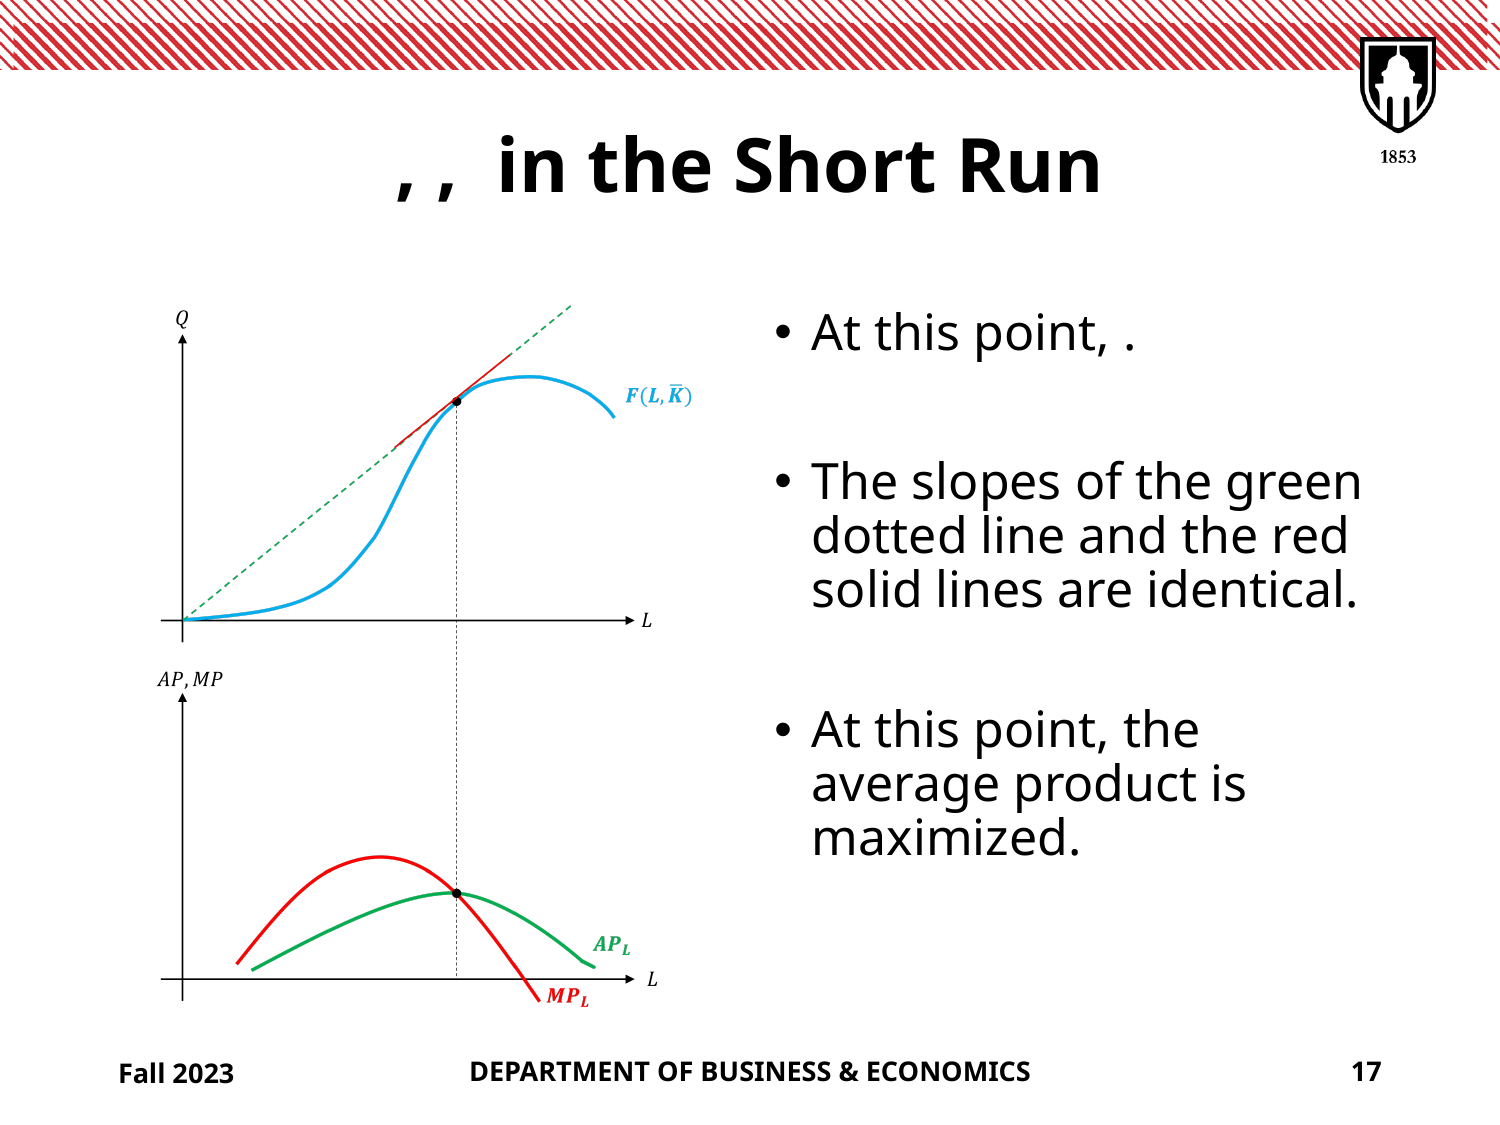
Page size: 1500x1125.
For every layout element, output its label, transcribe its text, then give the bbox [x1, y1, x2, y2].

picture [0, 0, 1500, 163]
footer DEPARTMENT OF BUSINESS & ECONOMICS [277, 1042, 1059, 1103]
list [144, 299, 700, 1014]
slide_number Fall 2023 [103, 1042, 277, 1103]
slide_number 17 [1059, 1042, 1397, 1103]
